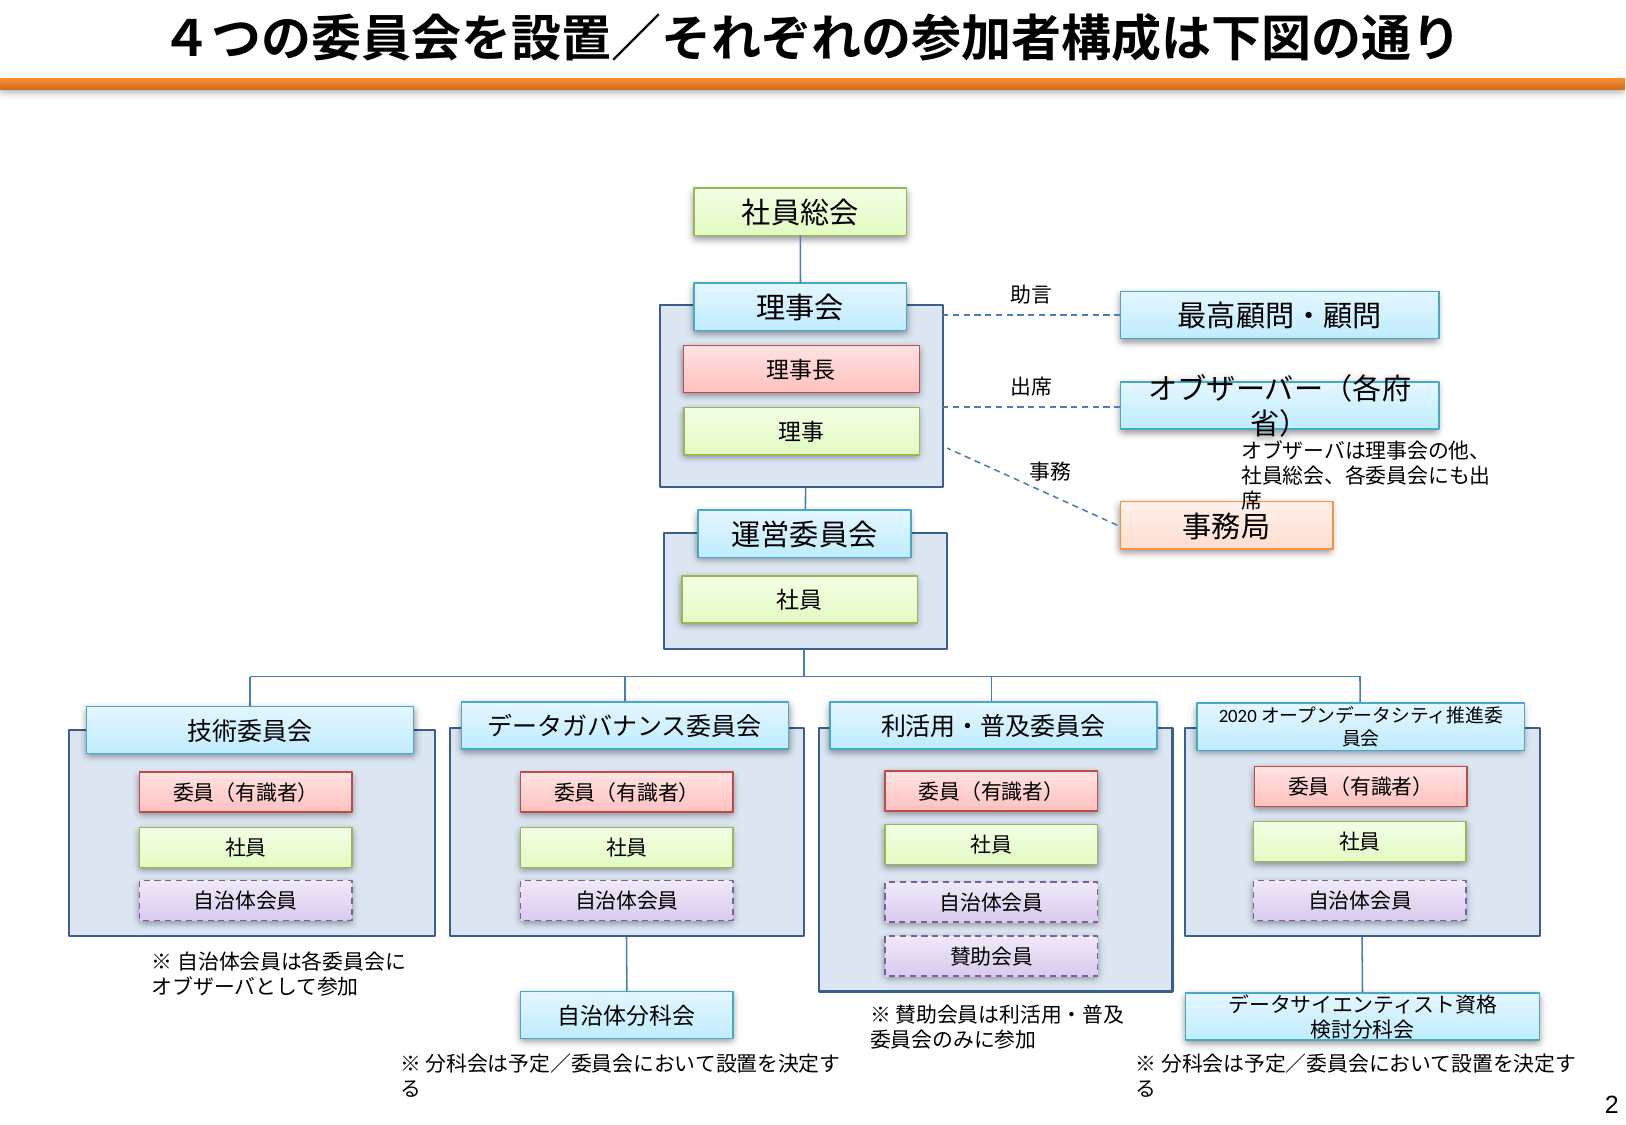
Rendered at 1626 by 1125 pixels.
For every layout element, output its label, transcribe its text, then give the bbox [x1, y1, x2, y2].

text_box [658, 303, 945, 489]
text_box 理事長 [683, 345, 920, 393]
text_box データガバナンス委員会 [461, 701, 789, 750]
text_box 社員 [1367, 821, 1467, 862]
text_box 2020オープンデータシティ推進委員会 [1367, 702, 1525, 751]
text_box オブザーバー（各府省） [1120, 381, 1440, 430]
text_box オブザーバは理事会の他、 社員総会、各委員会にも出席 [1226, 430, 1522, 520]
text_box 運営委員会 [697, 509, 912, 558]
text_box 社員 [1253, 821, 1354, 862]
text_box 委員（有識者） [520, 771, 619, 813]
text_box ※自治体会員は各委員会にオブザーバとして参加 [137, 941, 424, 1006]
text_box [624, 748, 628, 992]
text_box 委員（有識者） [1254, 766, 1354, 807]
text_box 自治体会員 [884, 881, 1098, 923]
text_box 委員（有識者） [884, 770, 1098, 812]
text_box 委員（有識者） [139, 771, 353, 813]
text_box [0, 78, 1625, 90]
text_box [632, 725, 806, 938]
text_box データサイエンティスト資格 検討分科会 [1185, 992, 1540, 1041]
slide_number 1 [1587, 1088, 1619, 1119]
text_box 自治体会員 [520, 880, 619, 921]
text_box 助言 [996, 274, 1068, 313]
text_box [1367, 725, 1542, 938]
text_box [67, 728, 437, 938]
text_box ※賛助会員は利活用・普及委員会のみに参加 [855, 994, 1142, 1060]
text_box 自治体会員 [1367, 880, 1467, 921]
text_box 自治体会員 [632, 880, 734, 921]
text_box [946, 447, 1118, 526]
text_box [816, 726, 1175, 994]
text_box 利活用・普及委員会 [829, 701, 1158, 750]
text_box 出席 [996, 366, 1068, 405]
text_box 理事 [683, 407, 920, 456]
text_box [448, 725, 619, 938]
text_box ※分科会は予定／委員会において設置を決定する [1120, 1042, 1604, 1108]
text_box 最高顧問・顧問 [1120, 291, 1440, 339]
text_box 社員総会 [693, 187, 907, 236]
text_box 委員（有識者） [632, 771, 734, 813]
text_box 社員 [632, 827, 734, 868]
text_box 2020オープンデータシティ推進委員会 [1196, 702, 1354, 751]
text_box 自治体会員 [1253, 880, 1354, 921]
text_box 事務局 [1120, 501, 1334, 550]
text_box 委員（有識者） [1367, 766, 1468, 807]
text_box 理事会 [693, 282, 907, 331]
text_box 社員 [884, 824, 1098, 865]
text_box 社員 [139, 827, 353, 868]
text_box 賛助会員 [884, 935, 1098, 977]
text_box 社員 [520, 827, 619, 868]
text_box ４つの委員会を設置／それぞれの参加者構成は下図の通り [0, 0, 1625, 74]
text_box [1359, 676, 1363, 994]
text_box ※分科会は予定／委員会において設置を決定する [385, 1042, 869, 1108]
text_box 社員 [681, 575, 918, 624]
text_box [662, 530, 949, 651]
text_box 自治体分科会 [520, 991, 734, 1039]
text_box [1183, 725, 1354, 938]
text_box 技術委員会 [86, 706, 414, 754]
text_box 自治体会員 [139, 880, 353, 921]
